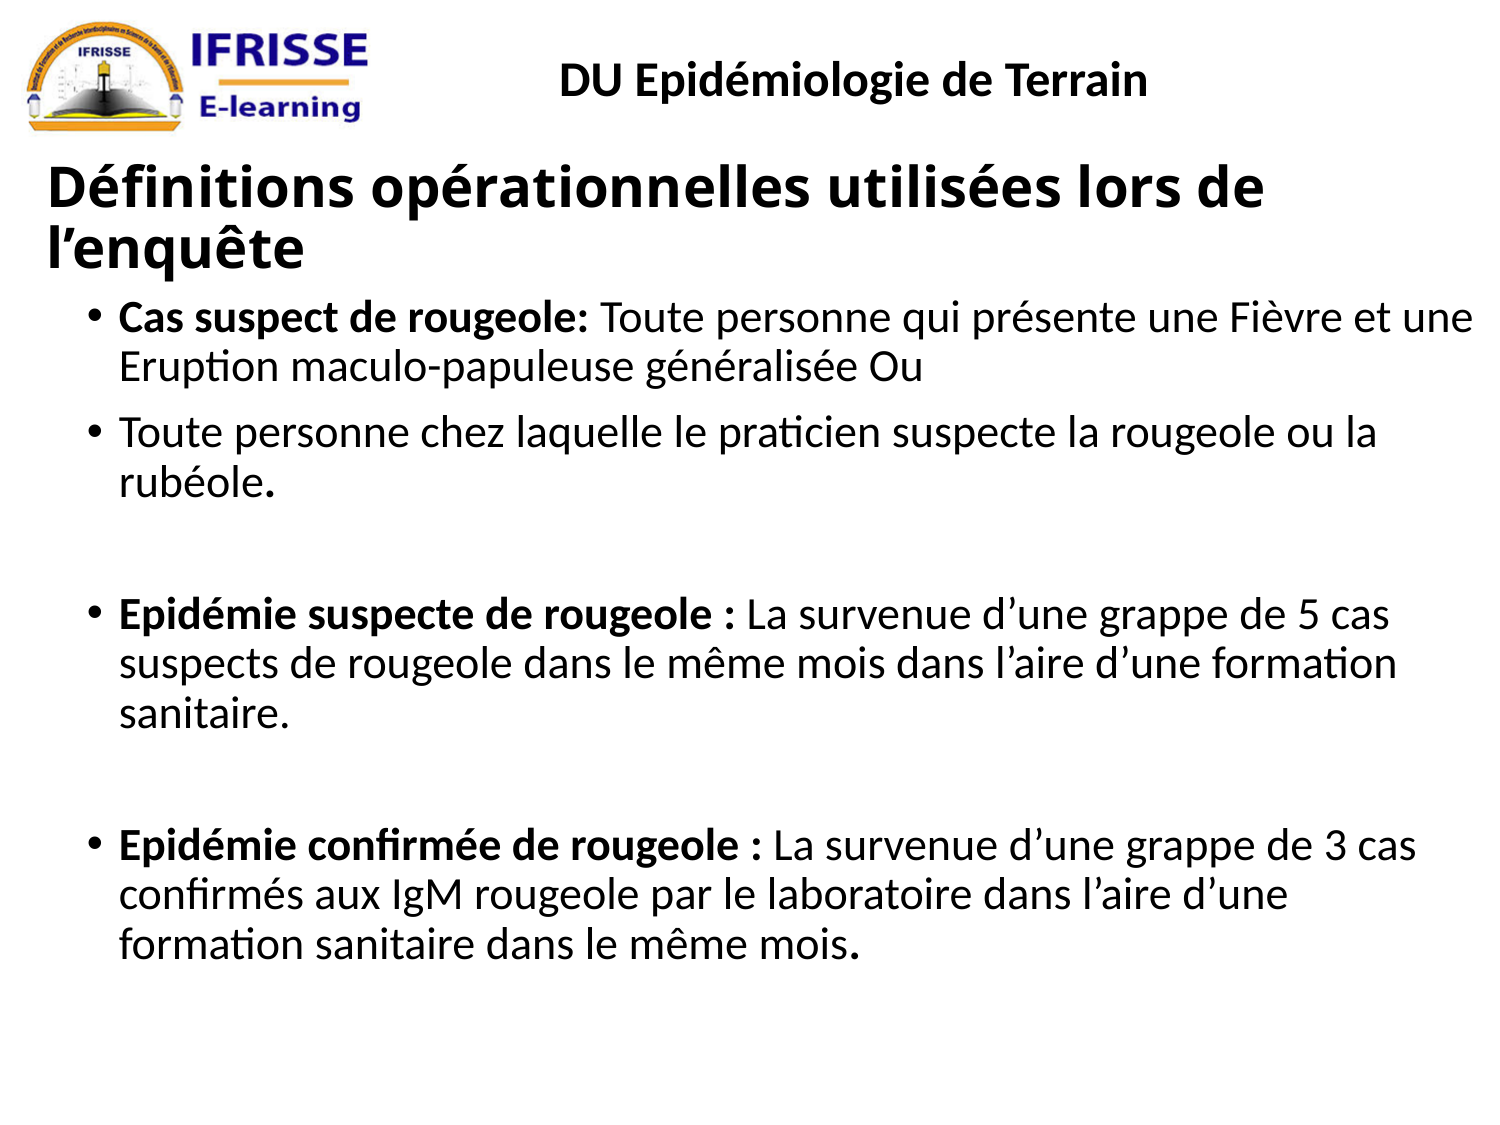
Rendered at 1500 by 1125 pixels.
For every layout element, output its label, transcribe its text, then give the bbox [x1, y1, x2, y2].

picture [21, 12, 376, 141]
title Définitions opérationnelles utilisées lors de l’enquête [31, 189, 1500, 250]
list Cas suspect de rougeole: Toute personne qui présente une Fièvre et une Eruption maculo-papuleuse généralisée Ou Toute personne chez laquelle le praticien suspecte la rougeole ou la rubéole. Epidémie suspecte de rougeole : La survenue d’une grappe de 5 cas suspects de rougeole dans le même mois dans l’aire d’une formation sanitaire. Epidémie confirmée de rougeole : La survenue d’une grappe de 3 cas confirmés aux IgM rougeole par le laboratoire dans l’aire d’une formation sanitaire dans le même mois. [71, 285, 1500, 985]
